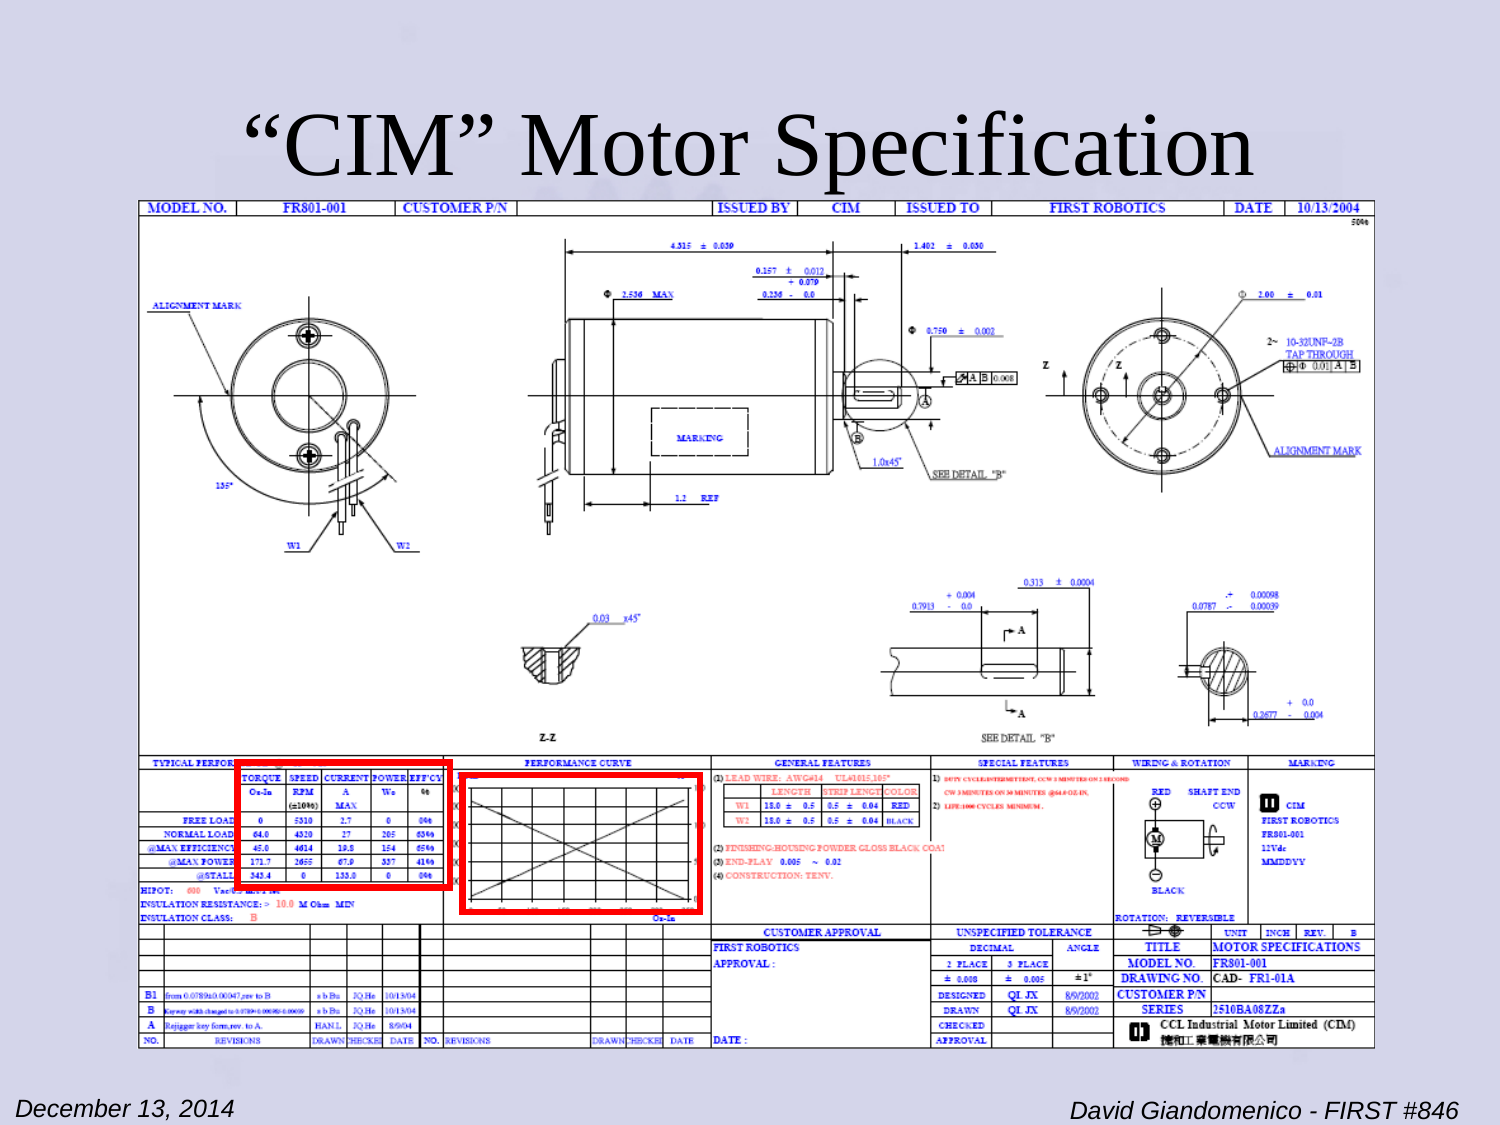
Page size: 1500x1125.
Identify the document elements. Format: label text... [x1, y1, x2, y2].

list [137, 199, 1376, 1049]
picture [0, 0, 1500, 1125]
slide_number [0, 1084, 351, 1125]
title “CIM” Motor Specification [75, 45, 1425, 233]
footer David Giandomenico - FIRST #846 [999, 1087, 1476, 1125]
